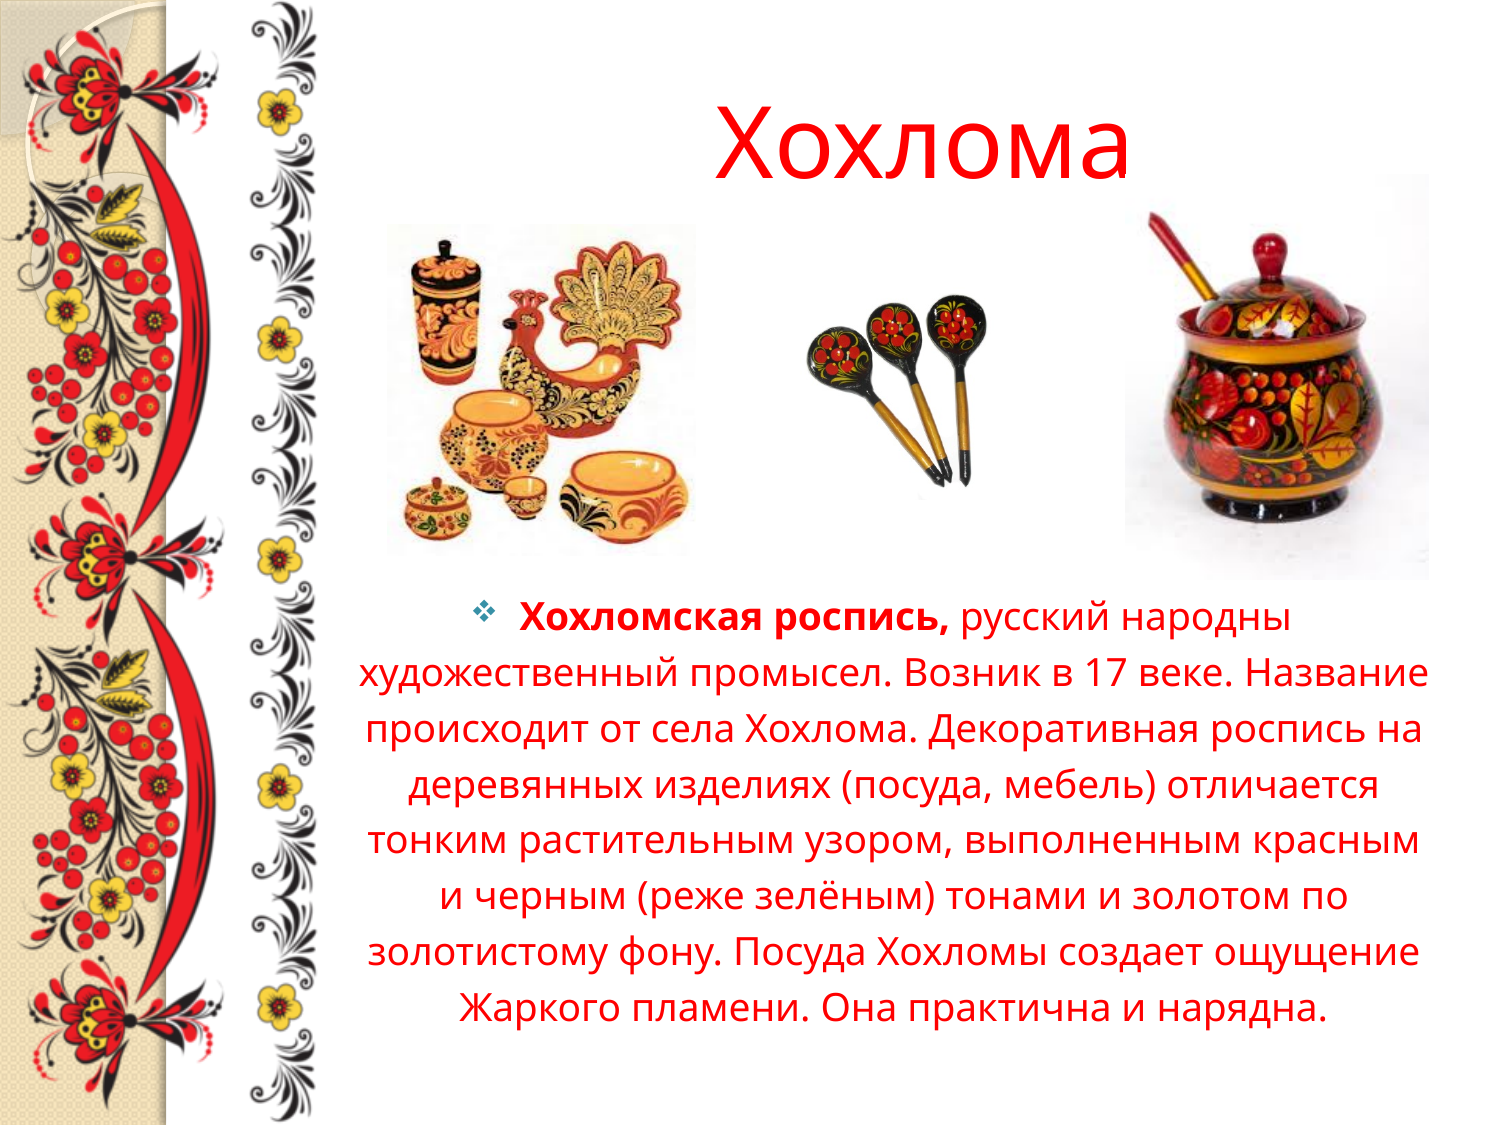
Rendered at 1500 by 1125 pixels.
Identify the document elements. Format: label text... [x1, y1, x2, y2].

list Хохломская роспись, русский народны художественный промысел. Возник в 17 веке. Название происходит от села Хохлома. Декоративная роспись на деревянных изделиях (посуда, мебель) отличается тонким растительным узором, выполненным красным и черным (реже зелёным) тонами и золотом по золотистому фону. Посуда Хохломы создает ощущение Жаркого пламени. Она практична и нарядна. [337, 575, 1450, 1075]
picture [0, 0, 319, 1125]
picture [387, 224, 697, 556]
picture [799, 287, 995, 501]
picture [1124, 174, 1429, 580]
title Хохлома [399, 45, 1450, 233]
